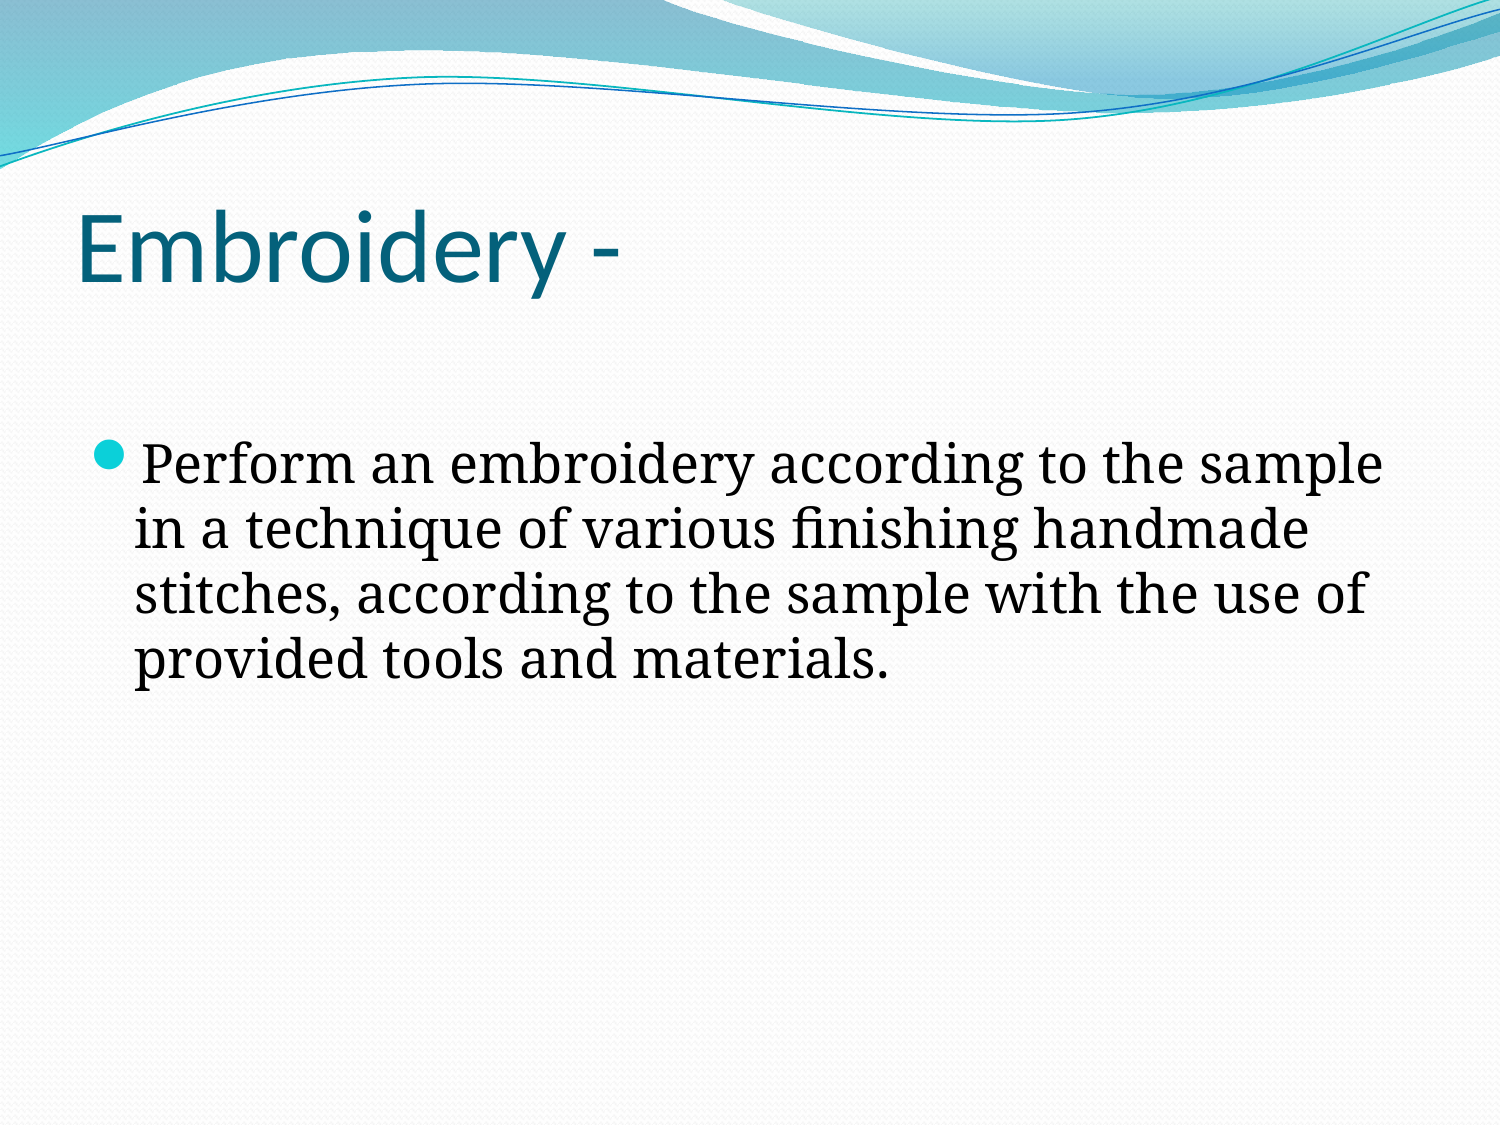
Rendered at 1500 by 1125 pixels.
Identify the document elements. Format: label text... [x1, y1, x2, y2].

title Embroidery - [75, 115, 1425, 303]
list Perform an embroidery according to the sample in a technique of various finishing handmade stitches, according to the sample with the use of provided tools and materials. [75, 421, 1425, 1038]
